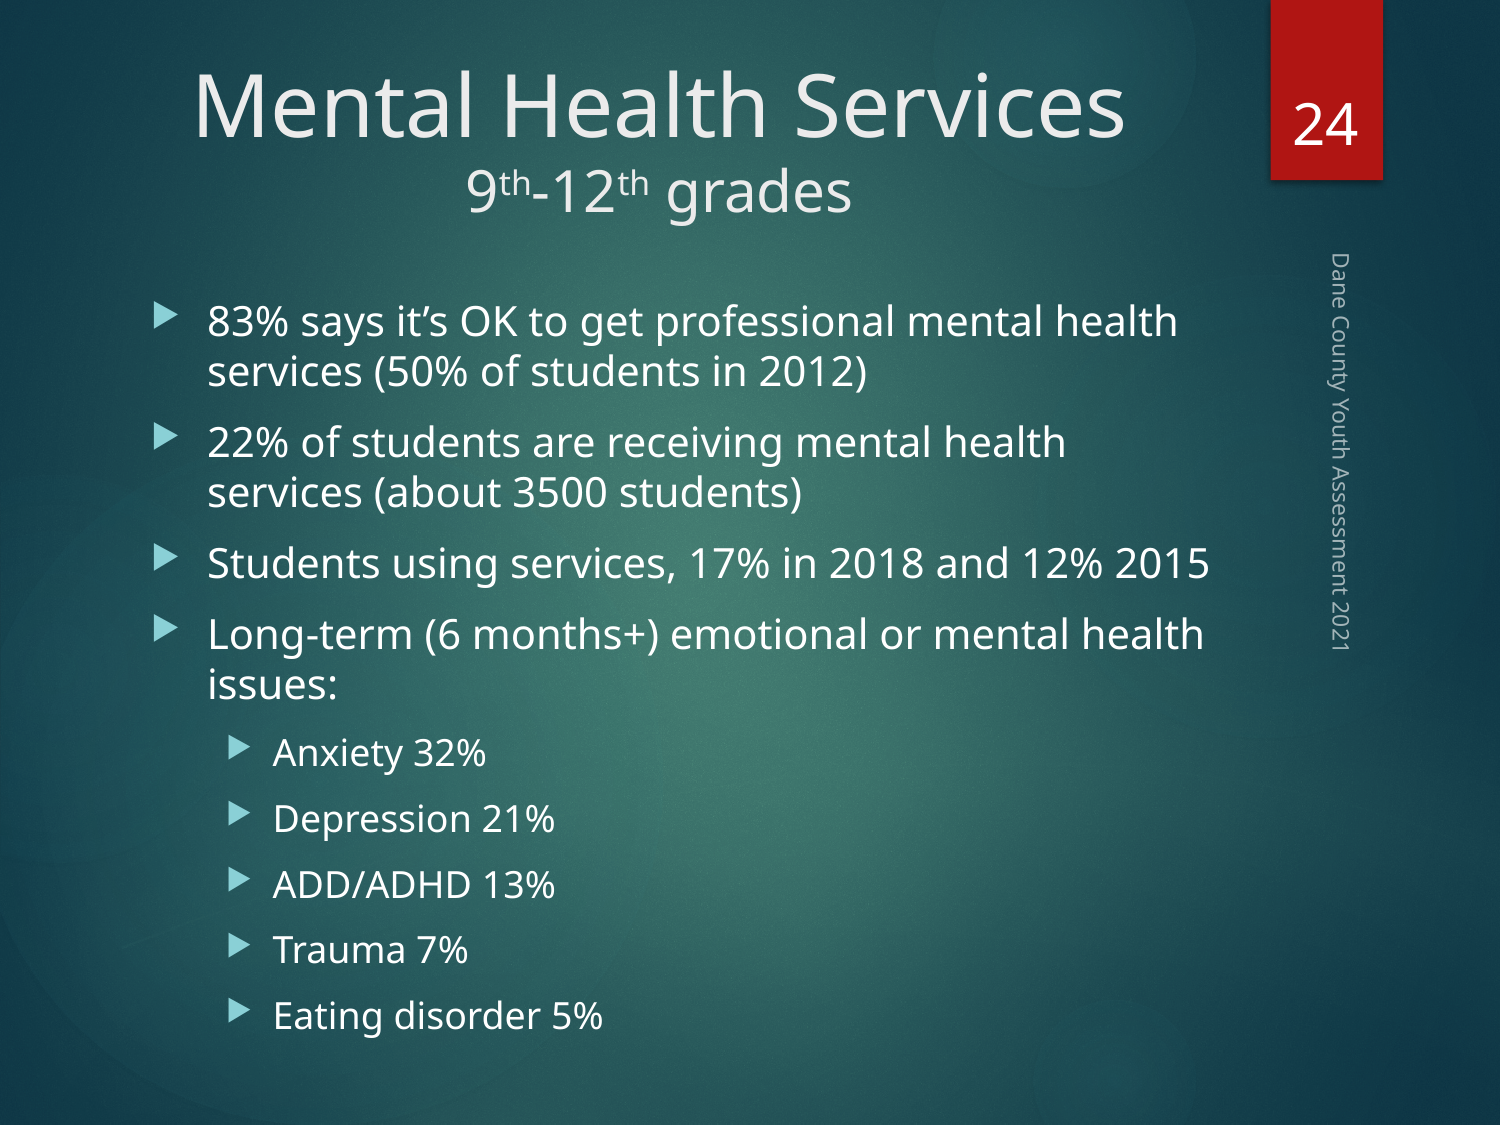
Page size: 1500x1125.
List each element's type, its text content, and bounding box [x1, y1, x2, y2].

title Mental Health Services 9th-12th grades [80, 42, 1239, 231]
slide_number 24 [1273, 48, 1378, 175]
footer Dane County Youth Assessment 2021 [1320, 237, 1358, 871]
list 83% says it’s OK to get professional mental health services (50% of students in 2012) 22% of students are receiving mental health services (about 3500 students) Students using services, 17% in 2018 and 12% 2015 Long-term (6 months+) emotional or mental health issues: Anxiety 32% Depression 21% ADD/ADHD 13% Trauma 7% Eating disorder 5% [135, 287, 1237, 1088]
